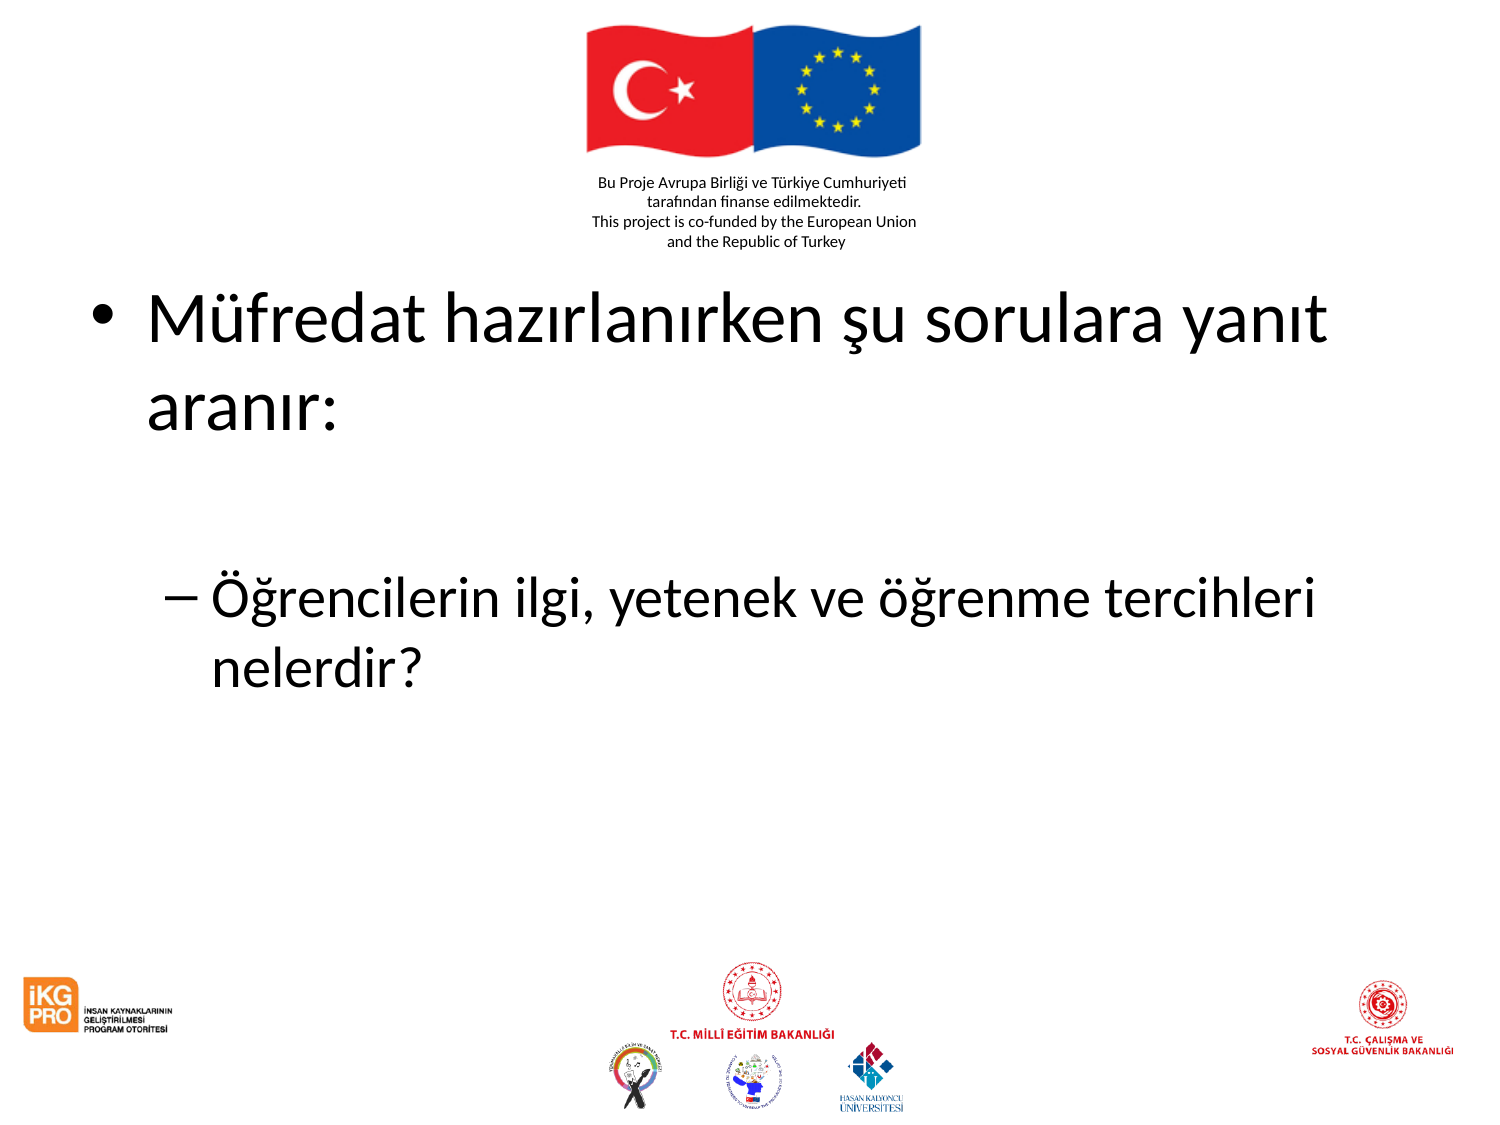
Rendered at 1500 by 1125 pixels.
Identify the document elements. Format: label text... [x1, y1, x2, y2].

picture [0, 949, 221, 1065]
list Müfredat hazırlanırken şu sorulara yanıt aranır: Öğrencilerin ilgi, yetenek ve öğrenme tercihleri nelerdir? [75, 262, 1425, 1005]
picture [585, 23, 922, 160]
picture [609, 1005, 903, 1112]
picture [1311, 979, 1454, 1055]
